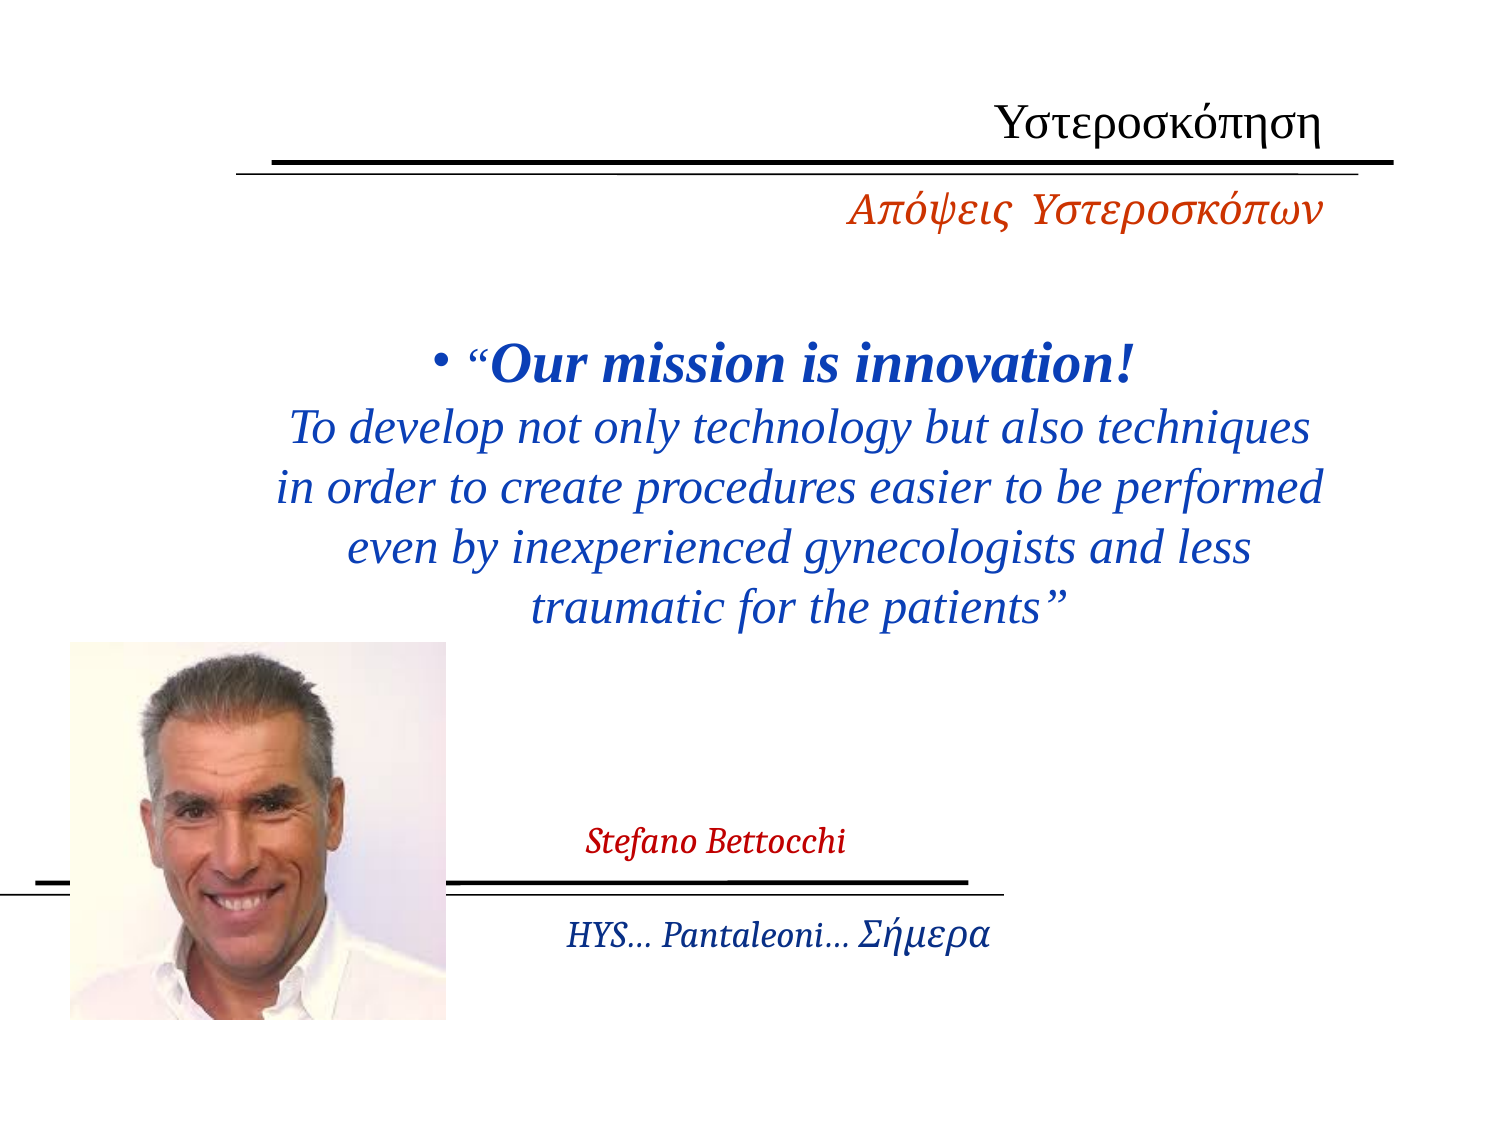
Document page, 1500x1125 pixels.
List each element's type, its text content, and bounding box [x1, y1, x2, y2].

picture [70, 642, 446, 1020]
text_box [738, 597, 1500, 669]
text_box Απόψεις Υστεροσκόπων [114, 170, 1339, 246]
text_box HYS… Pantaleoni… Σήμερα [449, 902, 1007, 1008]
text_box “Our mission is innovation! To develop not only technology but also techniques in order to create procedures easier to be performed even by inexperienced gynecologists and less traumatic for the patients” [222, 316, 1348, 642]
text_box Stefano Bettocchi [571, 808, 1075, 868]
text_box Υστεροσκόπηση [112, 87, 1338, 150]
